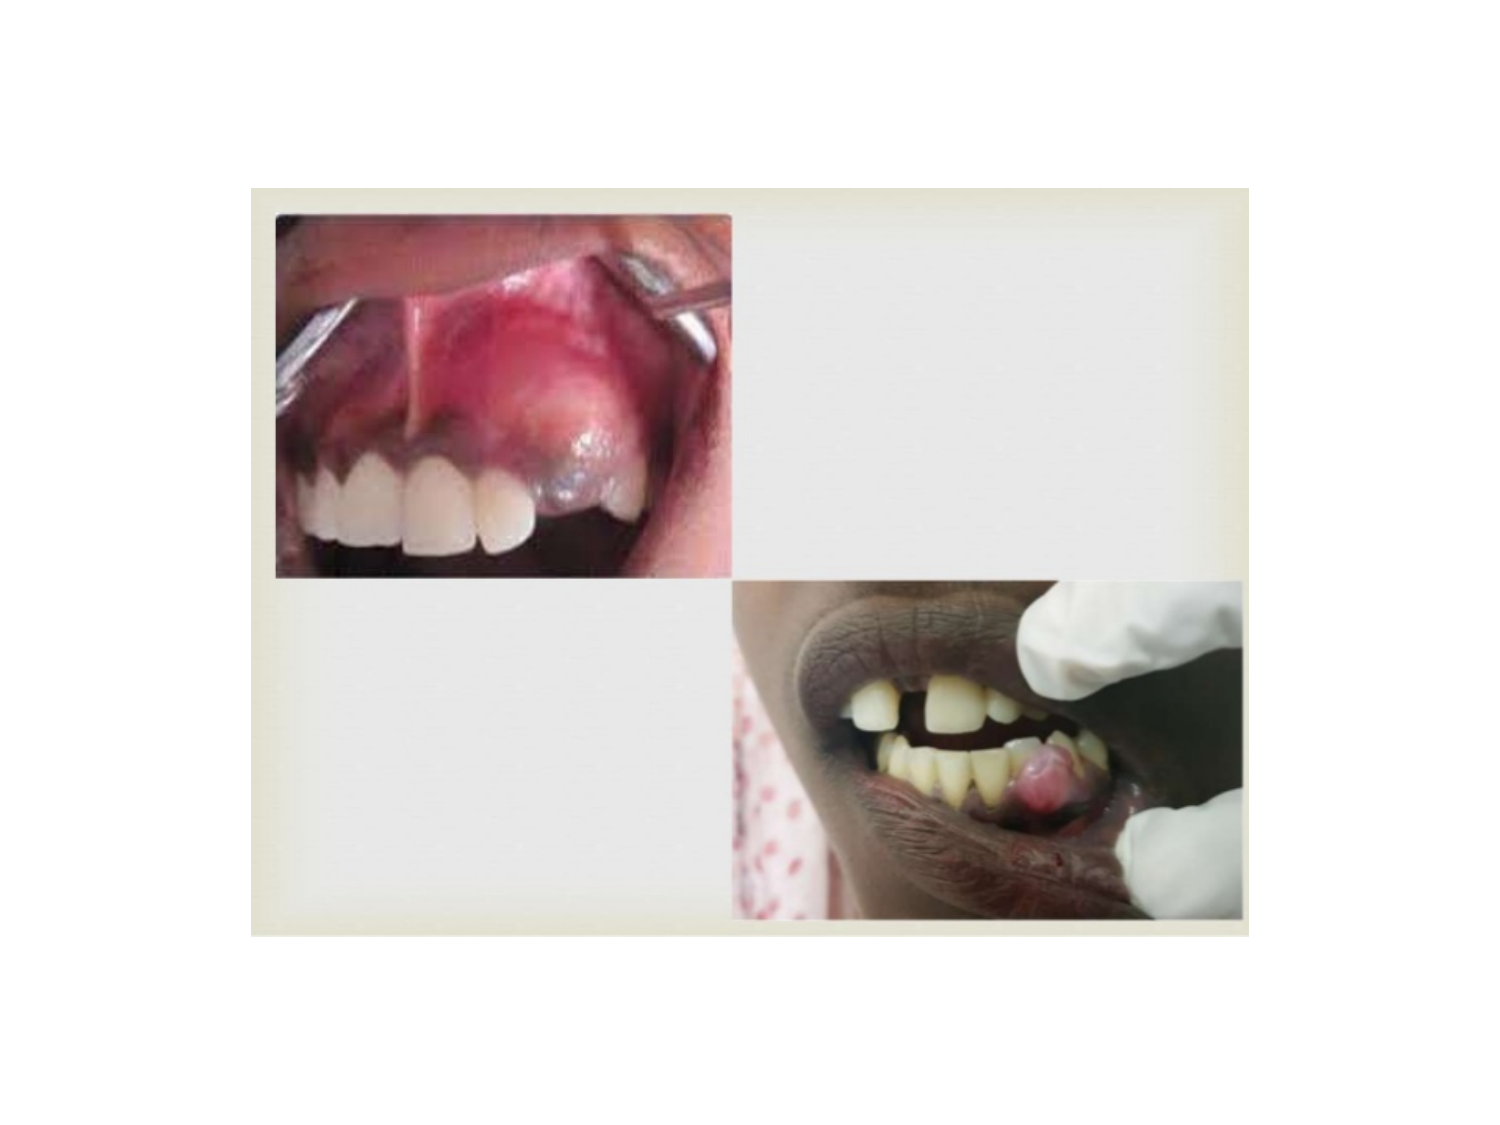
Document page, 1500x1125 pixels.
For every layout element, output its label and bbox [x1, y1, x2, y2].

picture [251, 187, 1249, 937]
